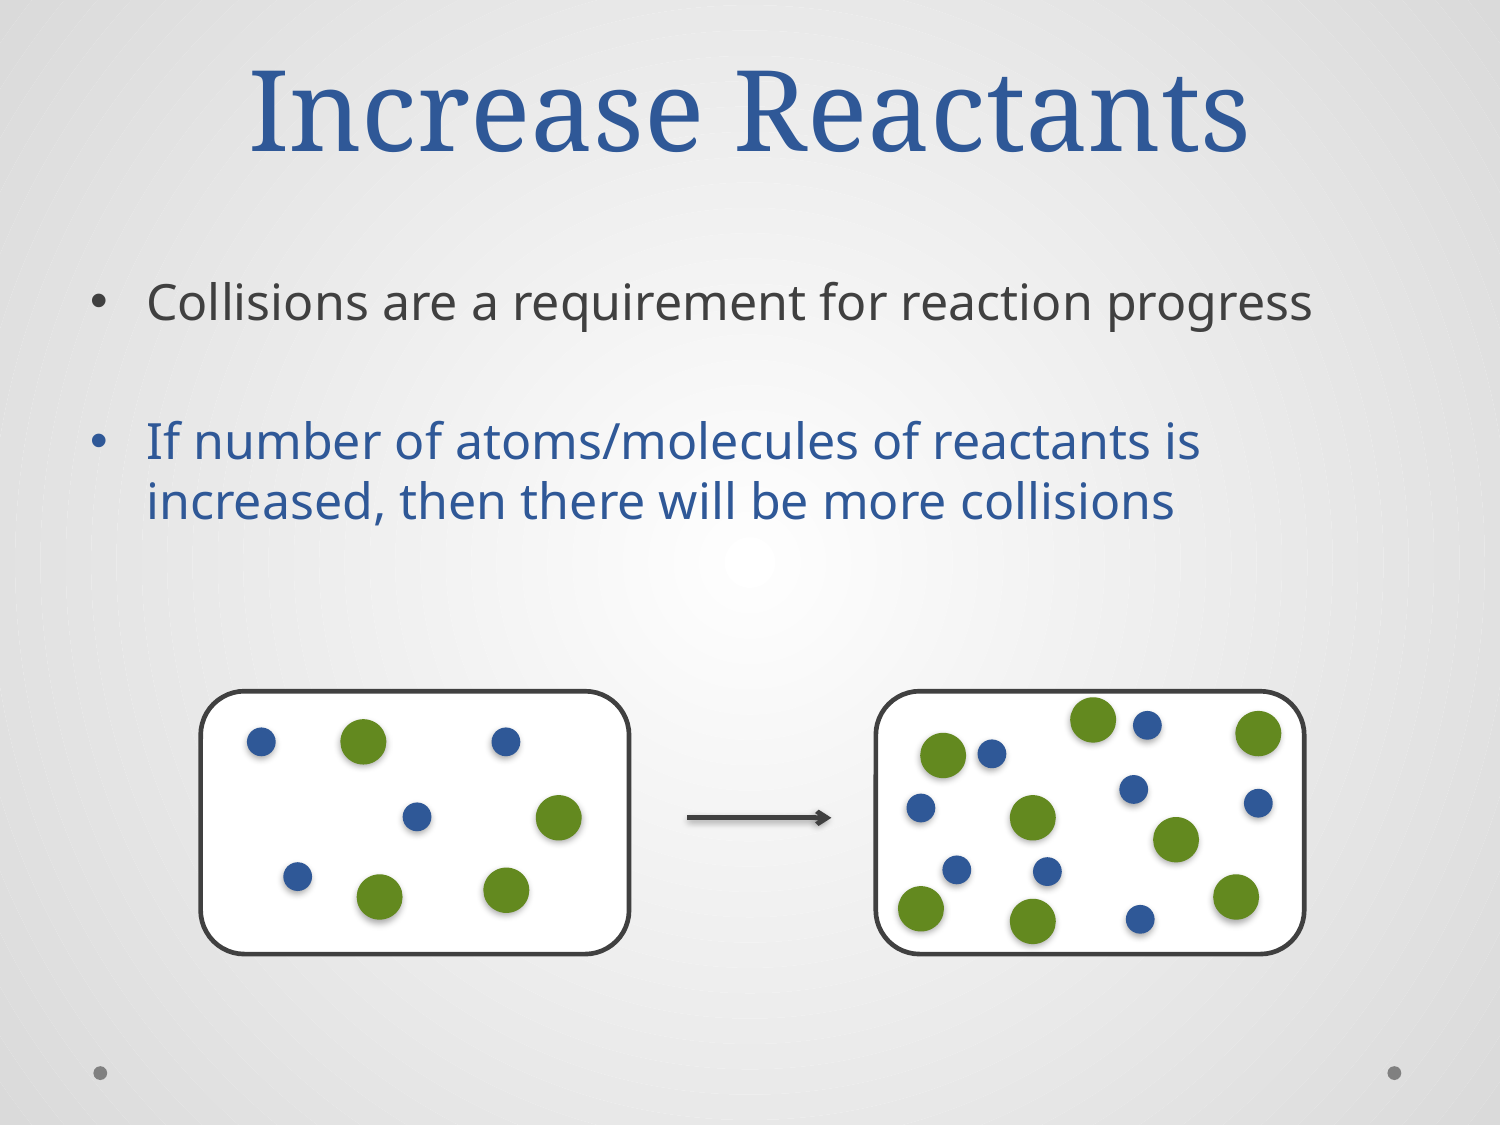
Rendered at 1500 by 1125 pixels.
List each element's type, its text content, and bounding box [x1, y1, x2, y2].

title Increase Reactants [75, 0, 1425, 182]
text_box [200, 690, 1305, 955]
list Collisions are a requirement for reaction progress If number of atoms/molecules of reactants is increased, then there will be more collisions [75, 262, 1425, 1005]
